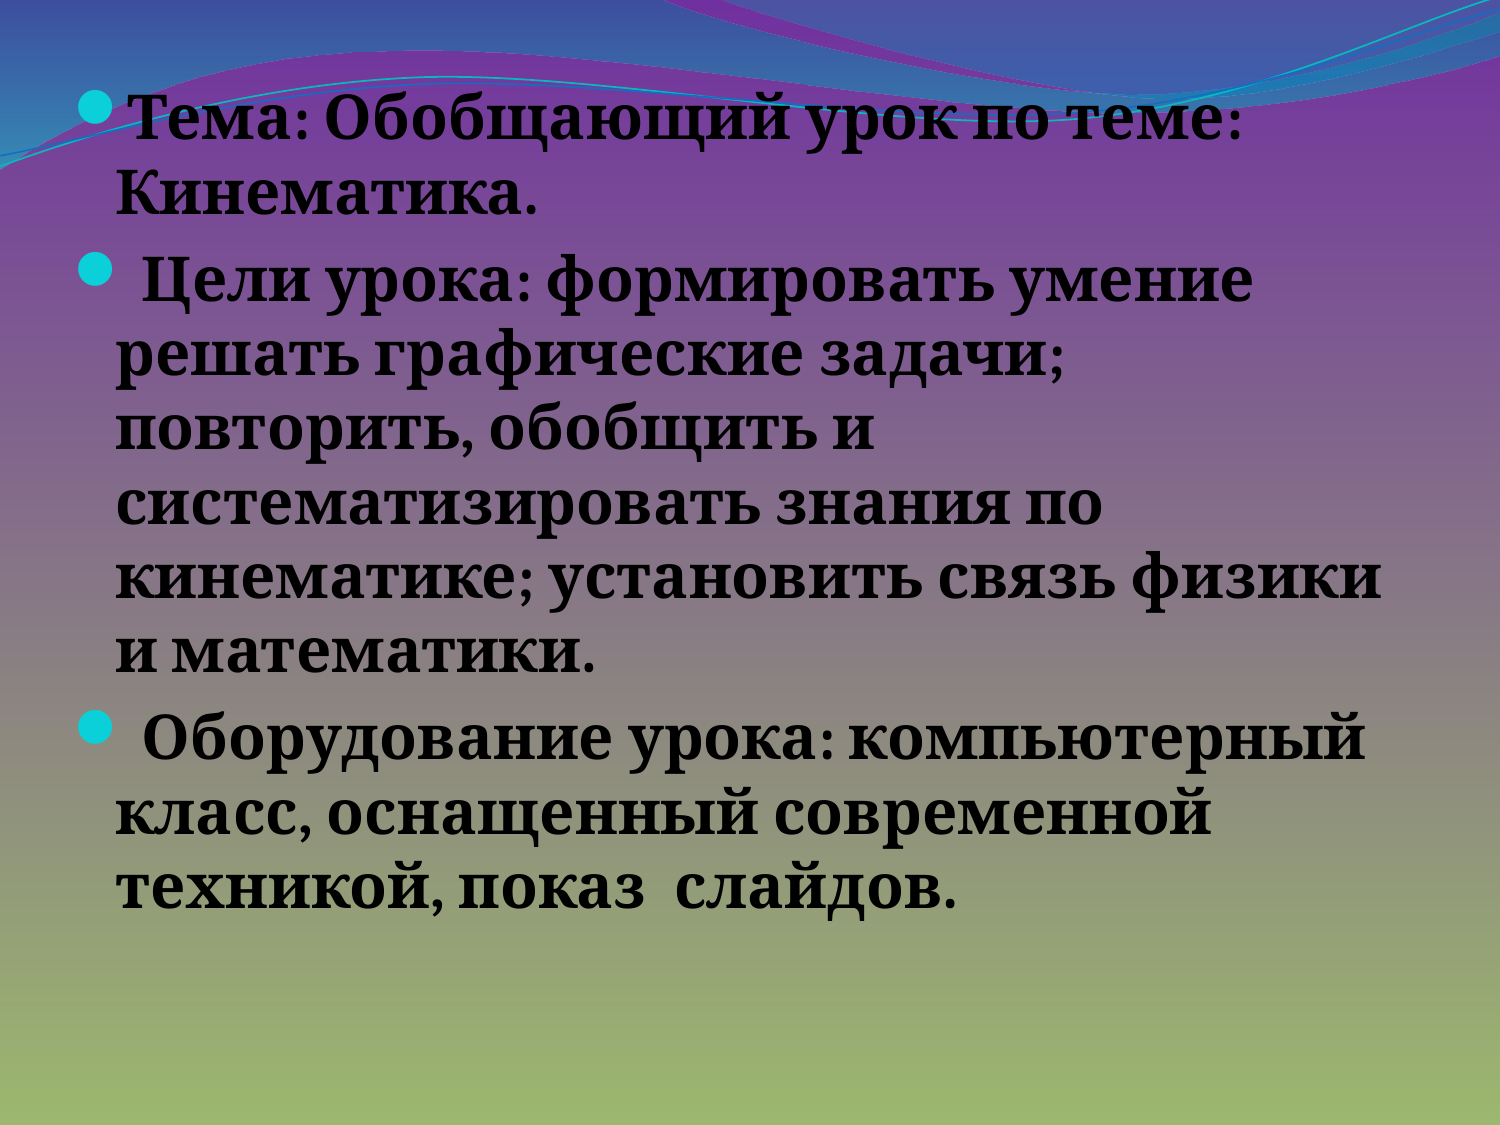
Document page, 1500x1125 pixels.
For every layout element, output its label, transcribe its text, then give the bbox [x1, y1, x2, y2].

list Тема: Обобщающий урок по теме: Кинематика. Цели урока: формировать умение решать графические задачи; повторить, обобщить и систематизировать знания по кинематике; установить связь физики и математики. Оборудование урока: компьютерный класс, оснащенный современной техникой, показ слайдов. [58, 70, 1409, 985]
